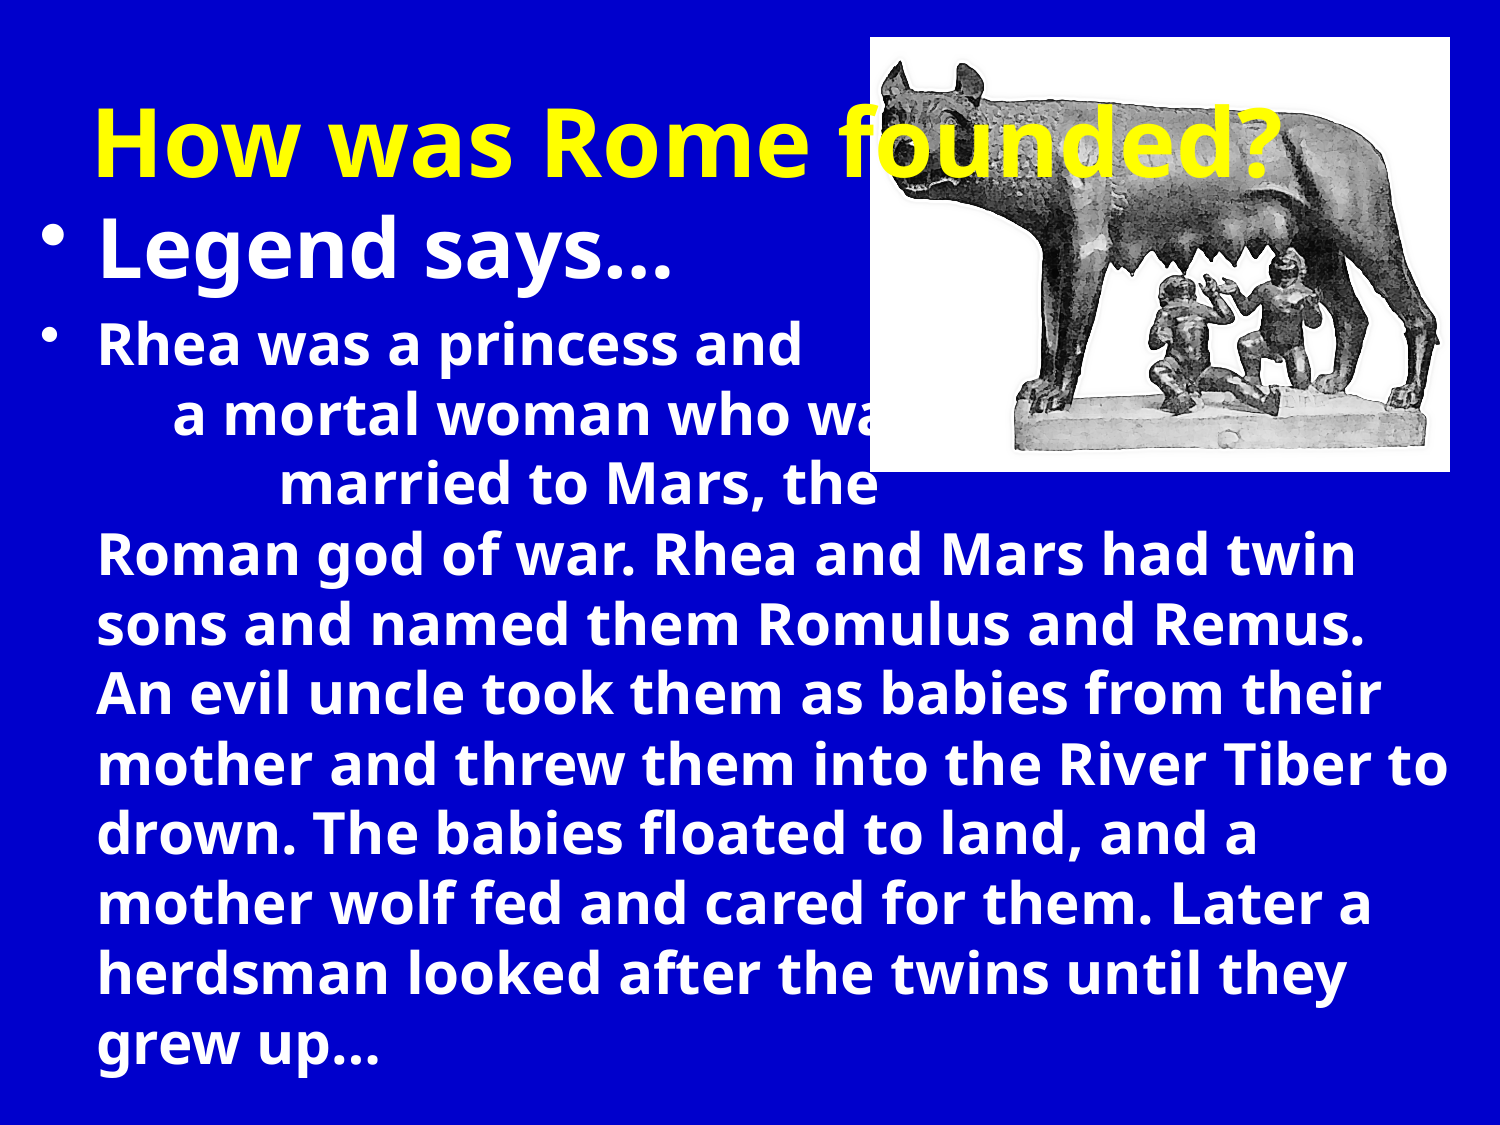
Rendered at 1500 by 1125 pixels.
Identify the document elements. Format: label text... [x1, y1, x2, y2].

list Legend says… Rhea was a princess and a mortal woman who was married to Mars, the Roman god of war. Rhea and Mars had twin sons and named them Romulus and Remus. An evil uncle took them as babies from their mother and threw them into the River Tiber to drown. The babies floated to land, and a mother wolf fed and cared for them. Later a herdsman looked after the twins until they grew up… [24, 187, 1475, 930]
picture [870, 37, 1451, 473]
title How was Rome founded? [75, 45, 865, 187]
